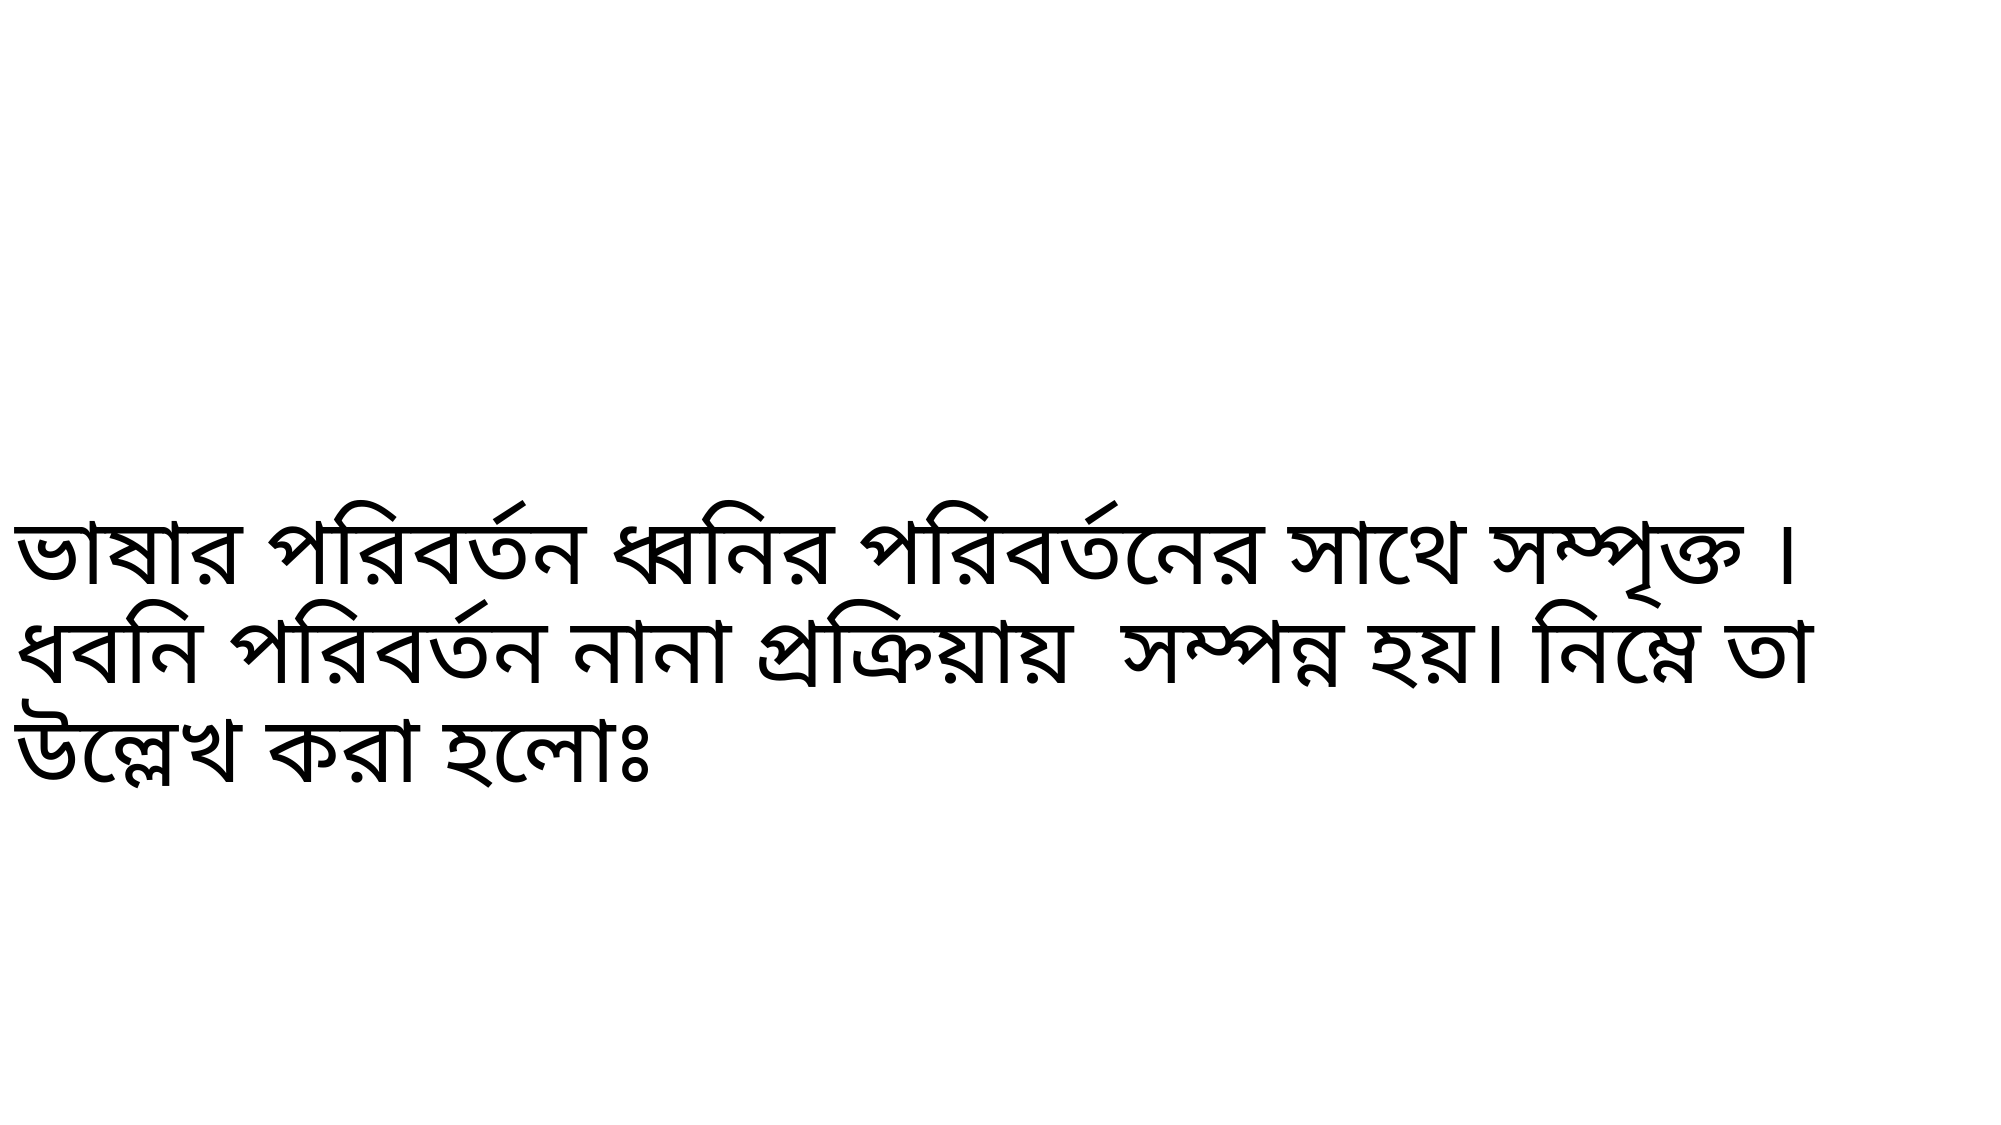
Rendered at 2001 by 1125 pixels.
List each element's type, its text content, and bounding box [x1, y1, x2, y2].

list ভাষার পরিবর্তন ধ্বনির পরিবর্তনের সাথে সম্পৃক্ত । ধবনি পরিবর্তন নানা প্রক্রিয়ায় সম্পন্ন হয়। নিম্নে তা উল্লেখ করা হলোঃ [0, 0, 2000, 1125]
